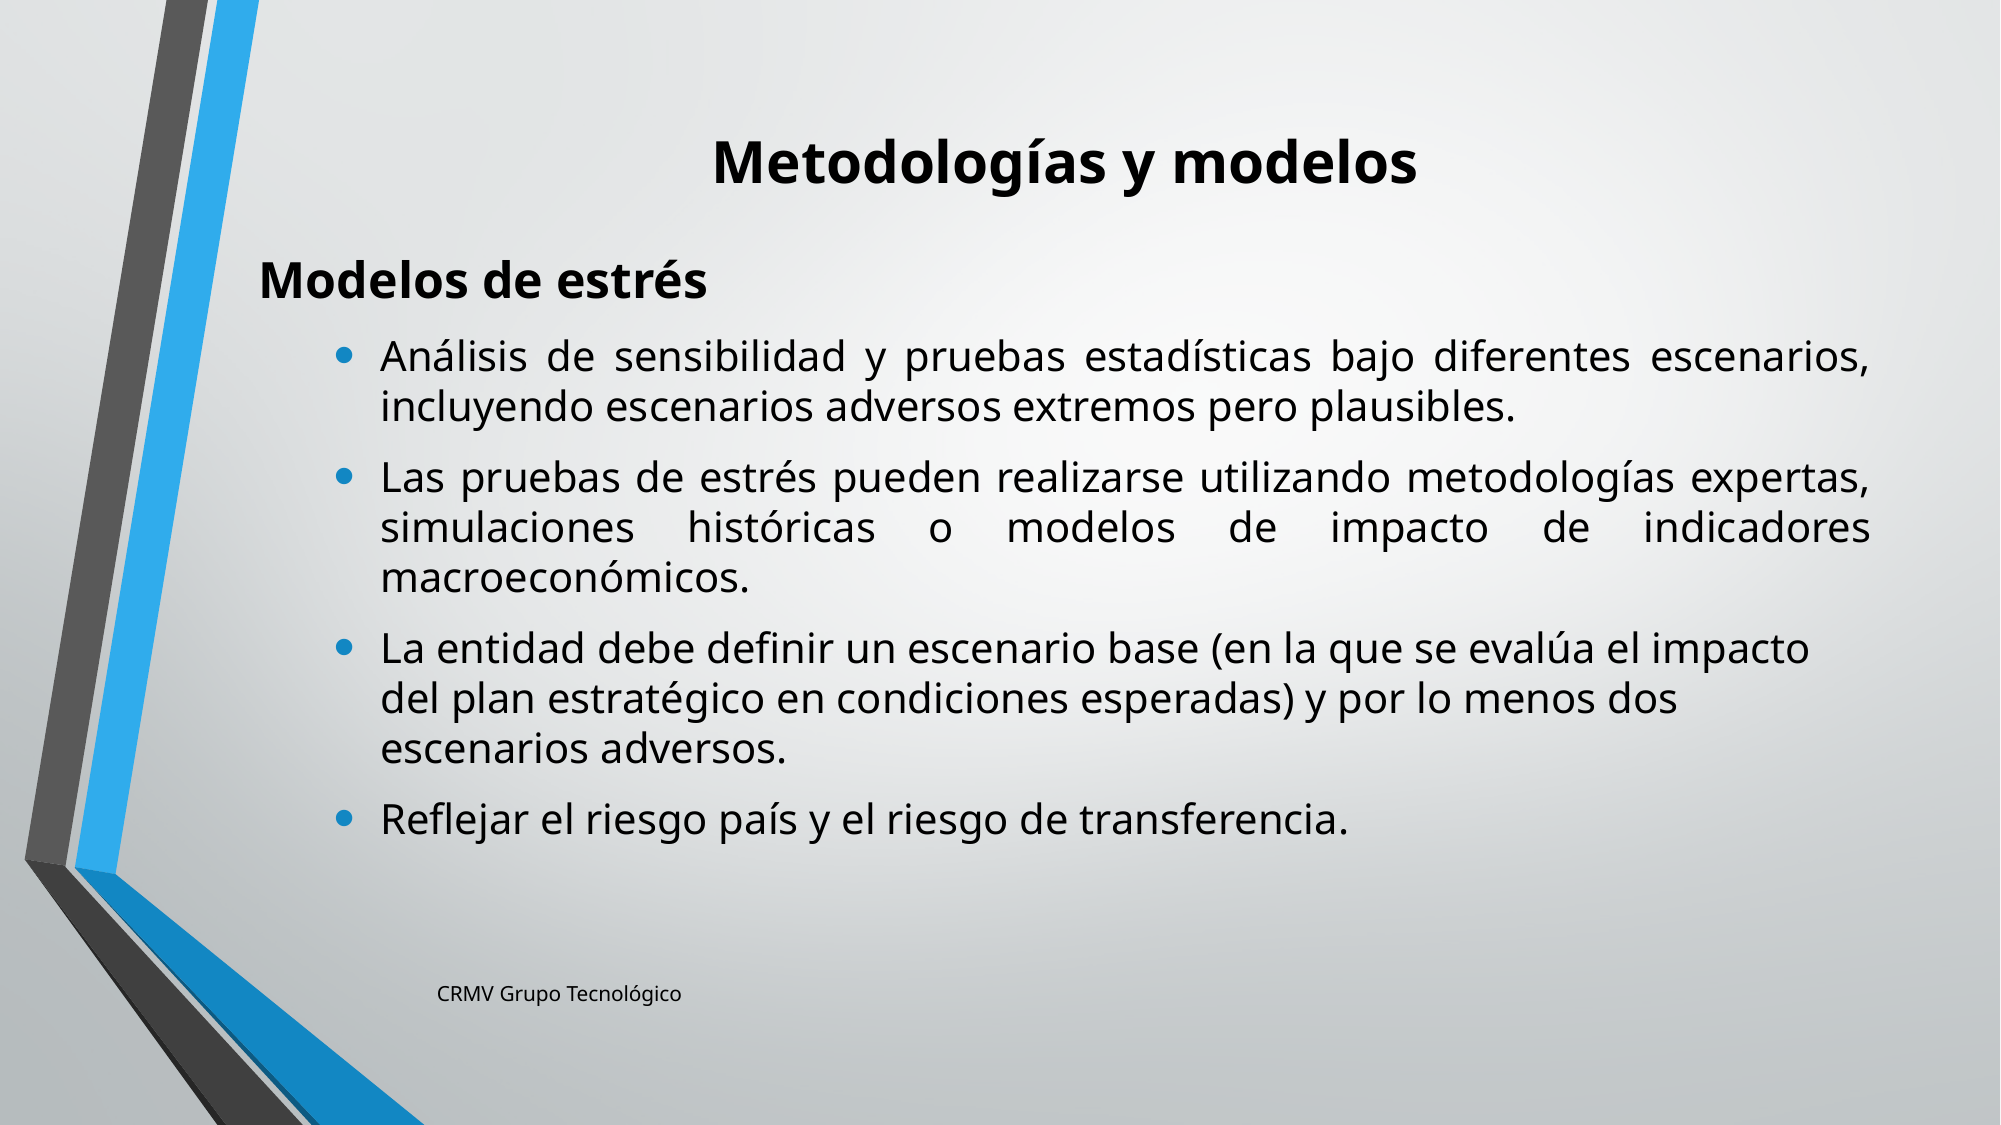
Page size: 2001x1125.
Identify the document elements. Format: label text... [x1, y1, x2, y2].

footer CRMV Grupo Tecnológico [421, 965, 1584, 1025]
list Modelos de estrés Análisis de sensibilidad y pruebas estadísticas bajo diferentes escenarios, incluyendo escenarios adversos extremos pero plausibles. Las pruebas de estrés pueden realizarse utilizando metodologías expertas, simulaciones históricas o modelos de impacto de indicadores macroeconómicos. La entidad debe definir un escenario base (en la que se evalúa el impacto del plan estratégico en condiciones esperadas) y por lo menos dos escenarios adversos. Reflejar el riesgo país y el riesgo de transferencia. [243, 233, 1887, 950]
title Metodologías y modelos [243, 112, 1887, 208]
